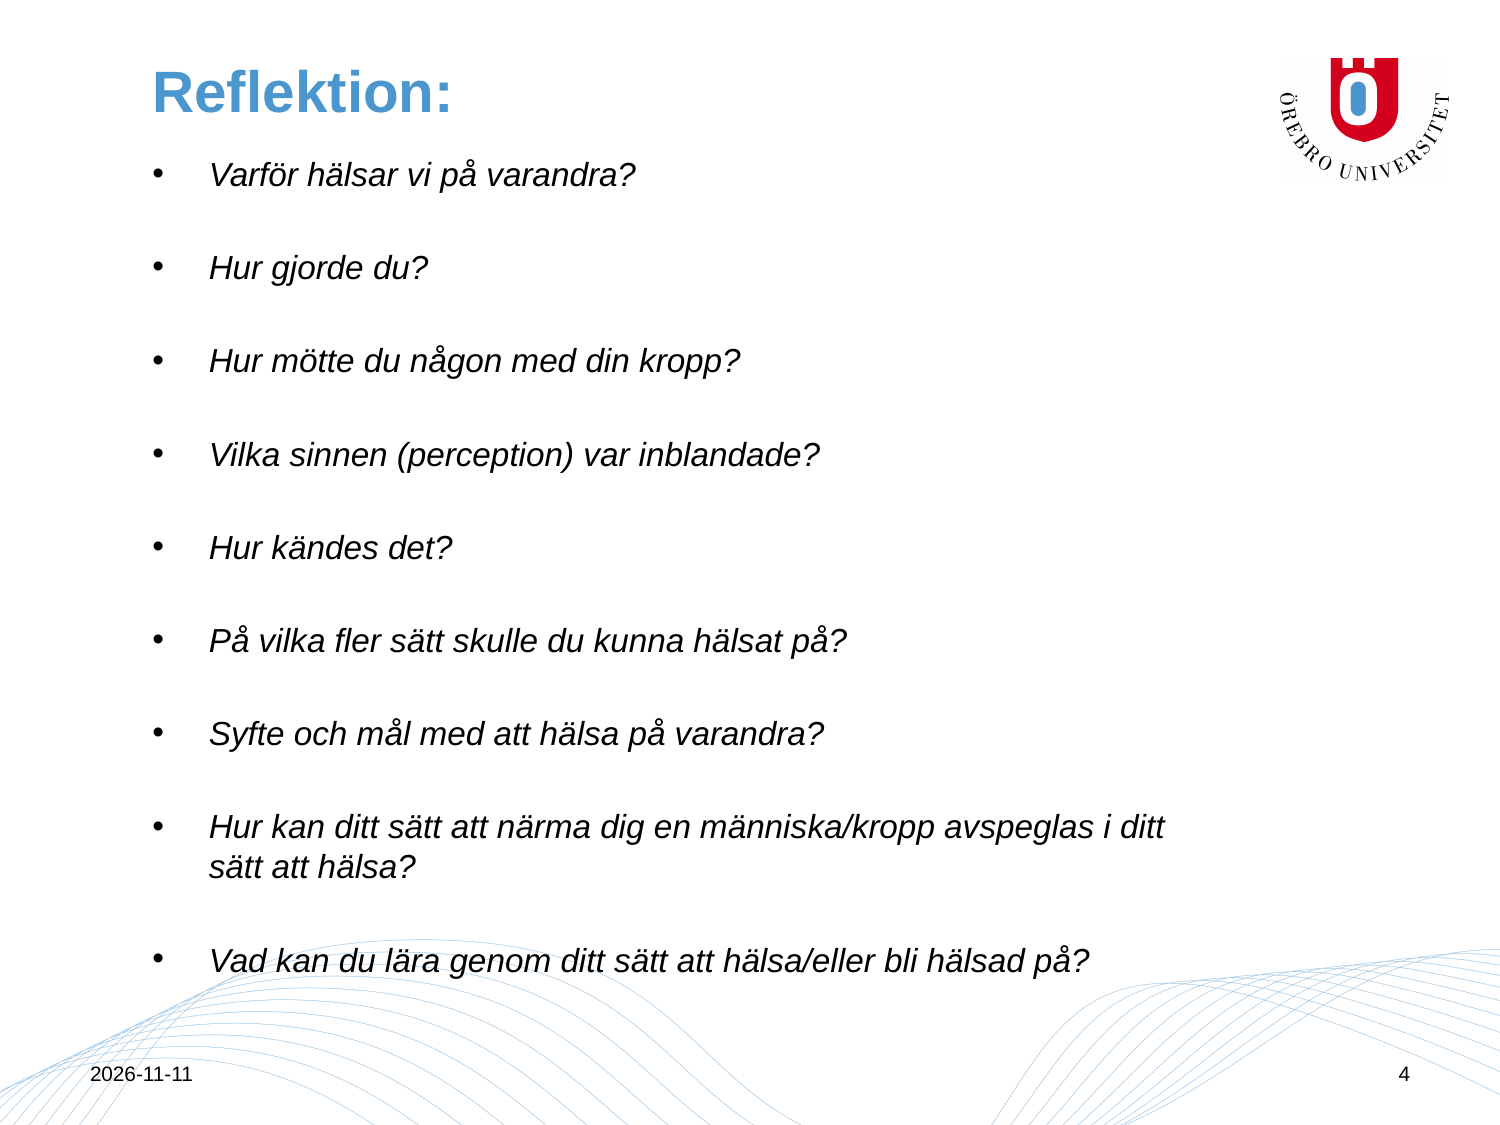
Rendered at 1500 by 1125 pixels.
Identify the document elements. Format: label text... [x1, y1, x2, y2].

title Reflektion: [137, 30, 1213, 145]
list Varför hälsar vi på varandra? Hur gjorde du? Hur mötte du någon med din kropp? Vilka sinnen (perception) var inblandade? Hur kändes det? På vilka fler sätt skulle du kunna hälsat på? Syfte och mål med att hälsa på varandra? Hur kan ditt sätt att närma dig en människa/kropp avspeglas i ditt sätt att hälsa? Vad kan du lära genom ditt sätt att hälsa/eller bli hälsad på? [137, 145, 1214, 1021]
picture [0, 937, 1500, 1125]
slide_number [75, 1042, 425, 1103]
picture [1280, 58, 1449, 181]
slide_number 4 [1074, 1042, 1425, 1103]
